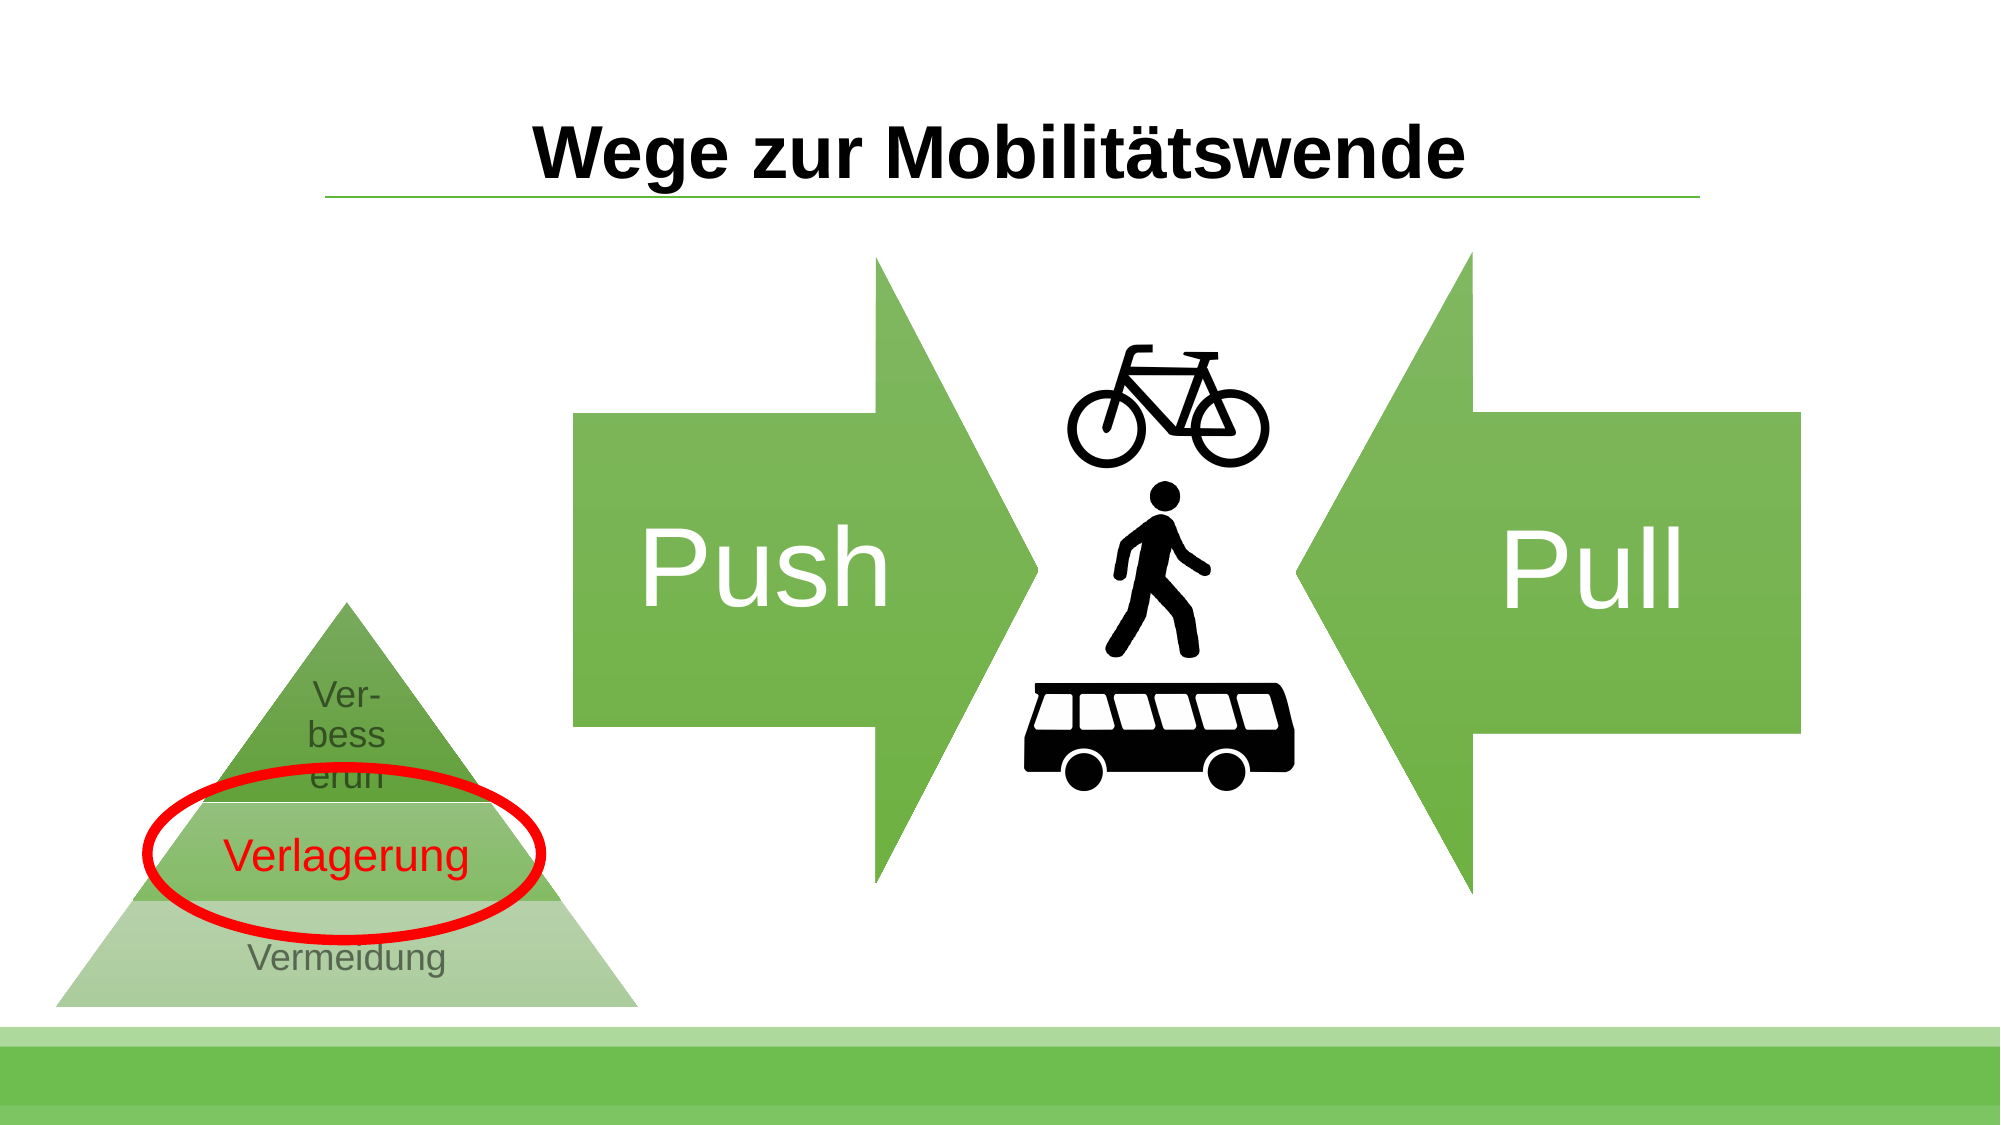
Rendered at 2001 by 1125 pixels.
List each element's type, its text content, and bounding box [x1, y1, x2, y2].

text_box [56, 602, 523, 1007]
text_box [0, 1026, 2000, 1125]
picture [1016, 281, 1302, 799]
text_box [523, 128, 1866, 1017]
title Wege zur Mobilitätswende [137, 45, 1863, 264]
